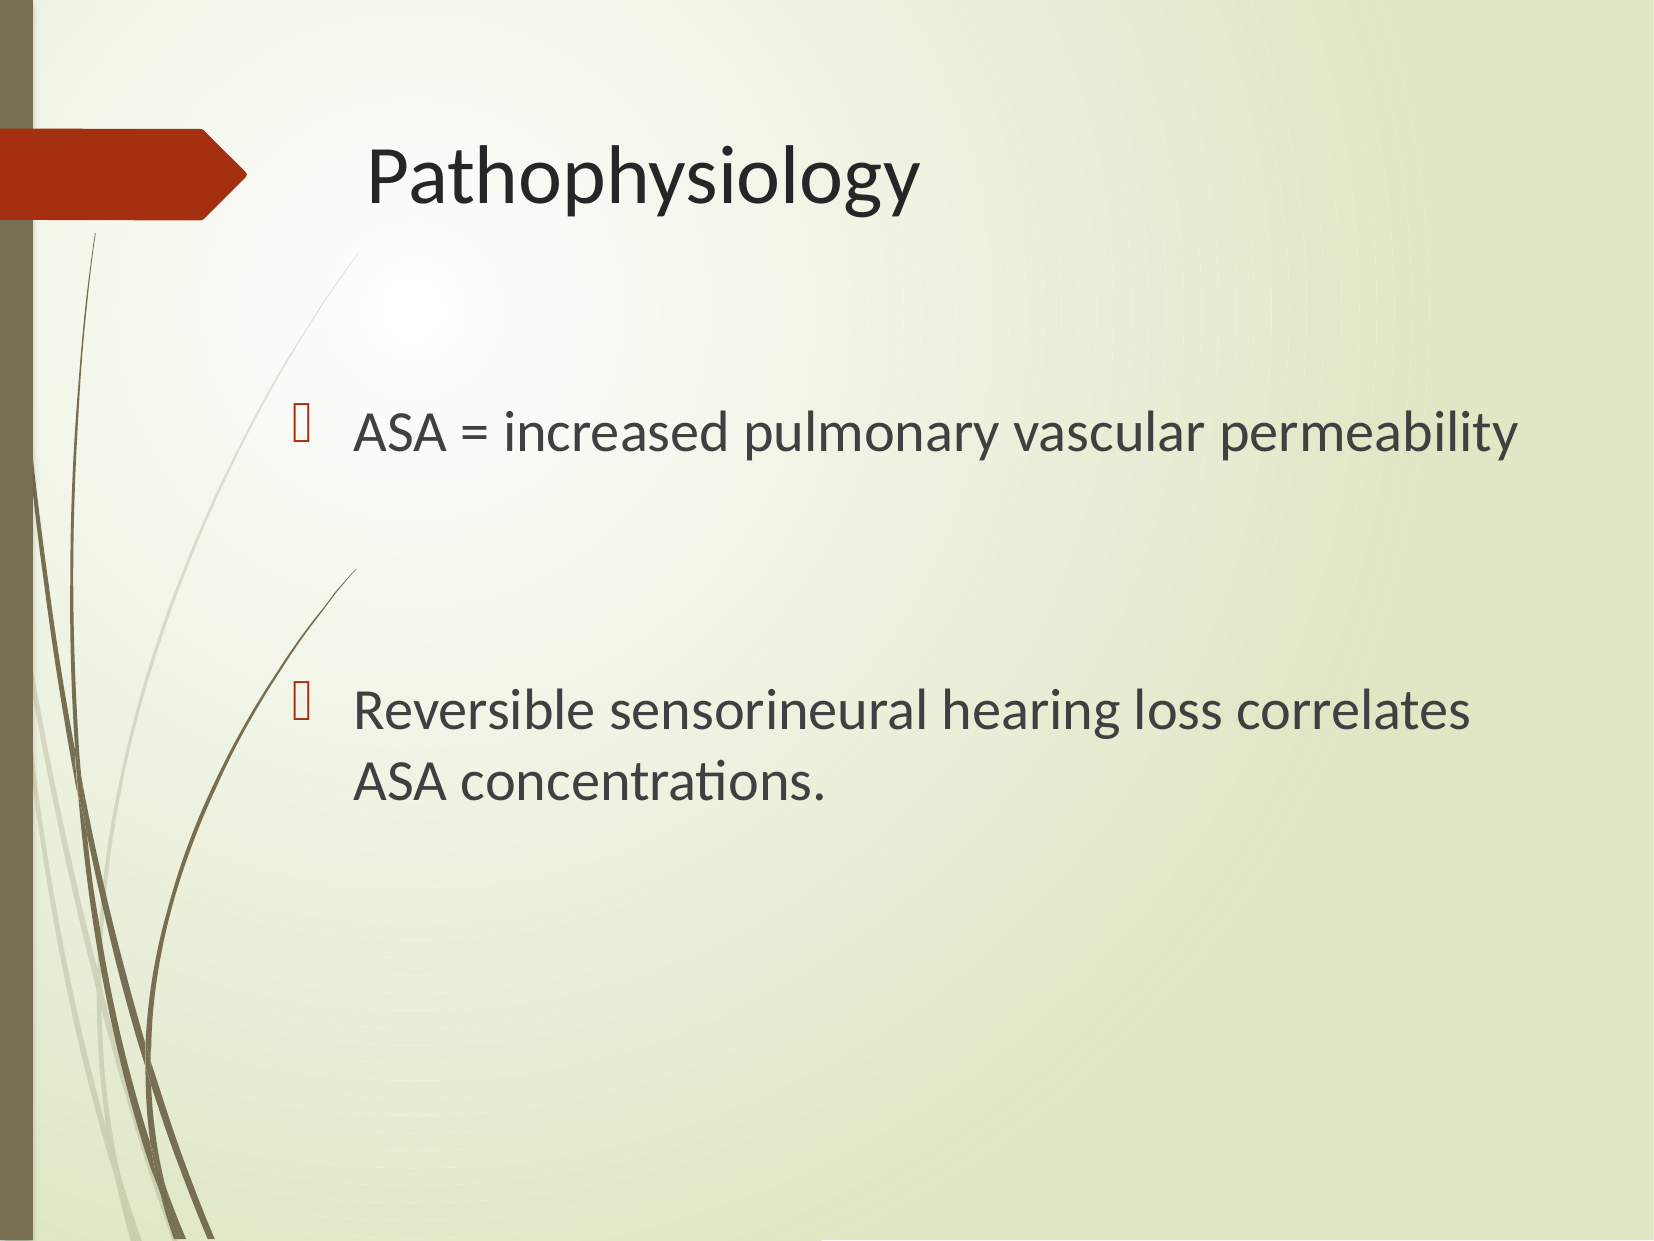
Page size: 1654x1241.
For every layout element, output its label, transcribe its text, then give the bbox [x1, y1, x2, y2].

title Pathophysiology [351, 112, 1544, 345]
list ASA = increased pulmonary vascular permeability Reversible sensorineural hearing loss correlates ASA concentrations. [276, 385, 1544, 1008]
